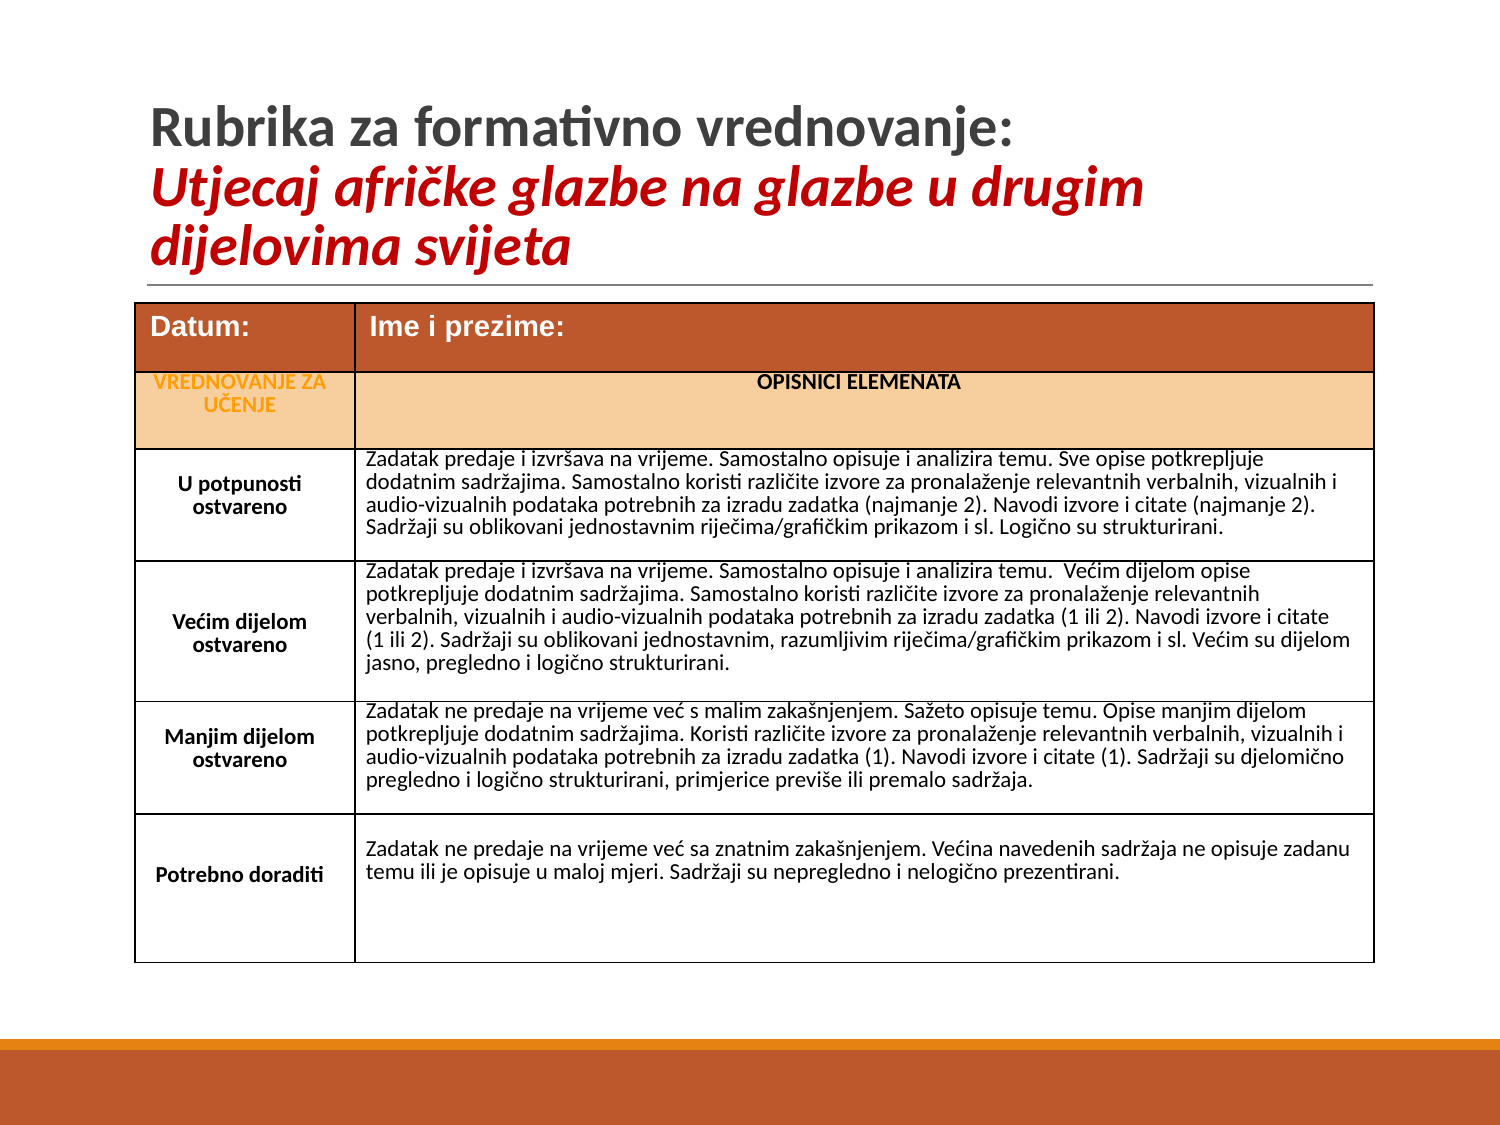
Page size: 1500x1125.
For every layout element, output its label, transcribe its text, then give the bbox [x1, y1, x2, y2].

table_cell Zadatak ne predaje na vrijeme već s malim zakašnjenjem. Sažeto opisuje temu. Opise manjim dijelom potkrepljuje dodatnim sadržajima. Koristi različite izvore za pronalaženje relevantnih verbalnih, vizualnih i audio-vizualnih podataka potrebnih za izradu zadatka (1). Navodi izvore i citate (1). Sadržaji su djelomično pregledno i logično strukturirani, primjerice previše ili premalo sadržaja. [356, 702, 1373, 813]
table_header Datum: [136, 304, 354, 371]
table_cell Većim dijelom ostvareno [136, 562, 354, 701]
table_cell OPISNICI ELEMENATA [356, 373, 1373, 448]
table_cell Zadatak predaje i izvršava na vrijeme. Samostalno opisuje i analizira temu. Većim dijelom opise potkrepljuje dodatnim sadržajima. Samostalno koristi različite izvore za pronalaženje relevantnih verbalnih, vizualnih i audio-vizualnih podataka potrebnih za izradu zadatka (1 ili 2). Navodi izvore i citate (1 ili 2). Sadržaji su oblikovani jednostavnim, razumljivim riječima/grafičkim prikazom i sl. Većim su dijelom jasno, pregledno i logično strukturirani. [356, 562, 1373, 701]
table_cell Zadatak ne predaje na vrijeme već sa znatnim zakašnjenjem. Većina navedenih sadržaja ne opisuje zadanu temu ili je opisuje u maloj mjeri. Sadržaji su nepregledno i nelogično prezentirani. [356, 815, 1373, 962]
table_cell VREDNOVANJE ZA UČENJE [136, 373, 354, 448]
table_cell Zadatak predaje i izvršava na vrijeme. Samostalno opisuje i analizira temu. Sve opise potkrepljuje dodatnim sadržajima. Samostalno koristi različite izvore za pronalaženje relevantnih verbalnih, vizualnih i audio-vizualnih podataka potrebnih za izradu zadatka (najmanje 2). Navodi izvore i citate (najmanje 2). Sadržaji su oblikovani jednostavnim riječima/grafičkim prikazom i sl. Logično su strukturirani. [356, 450, 1373, 560]
table_header Ime i prezime: [356, 304, 1373, 371]
table_cell U potpunosti ostvareno [136, 450, 354, 560]
table_cell Manjim dijelom ostvareno [136, 702, 354, 813]
title Rubrika za formativno vrednovanje: Utjecaj afričke glazbe na glazbe u drugim dijelovima svijeta [135, 47, 1373, 285]
table_cell Potrebno doraditi [136, 815, 354, 962]
